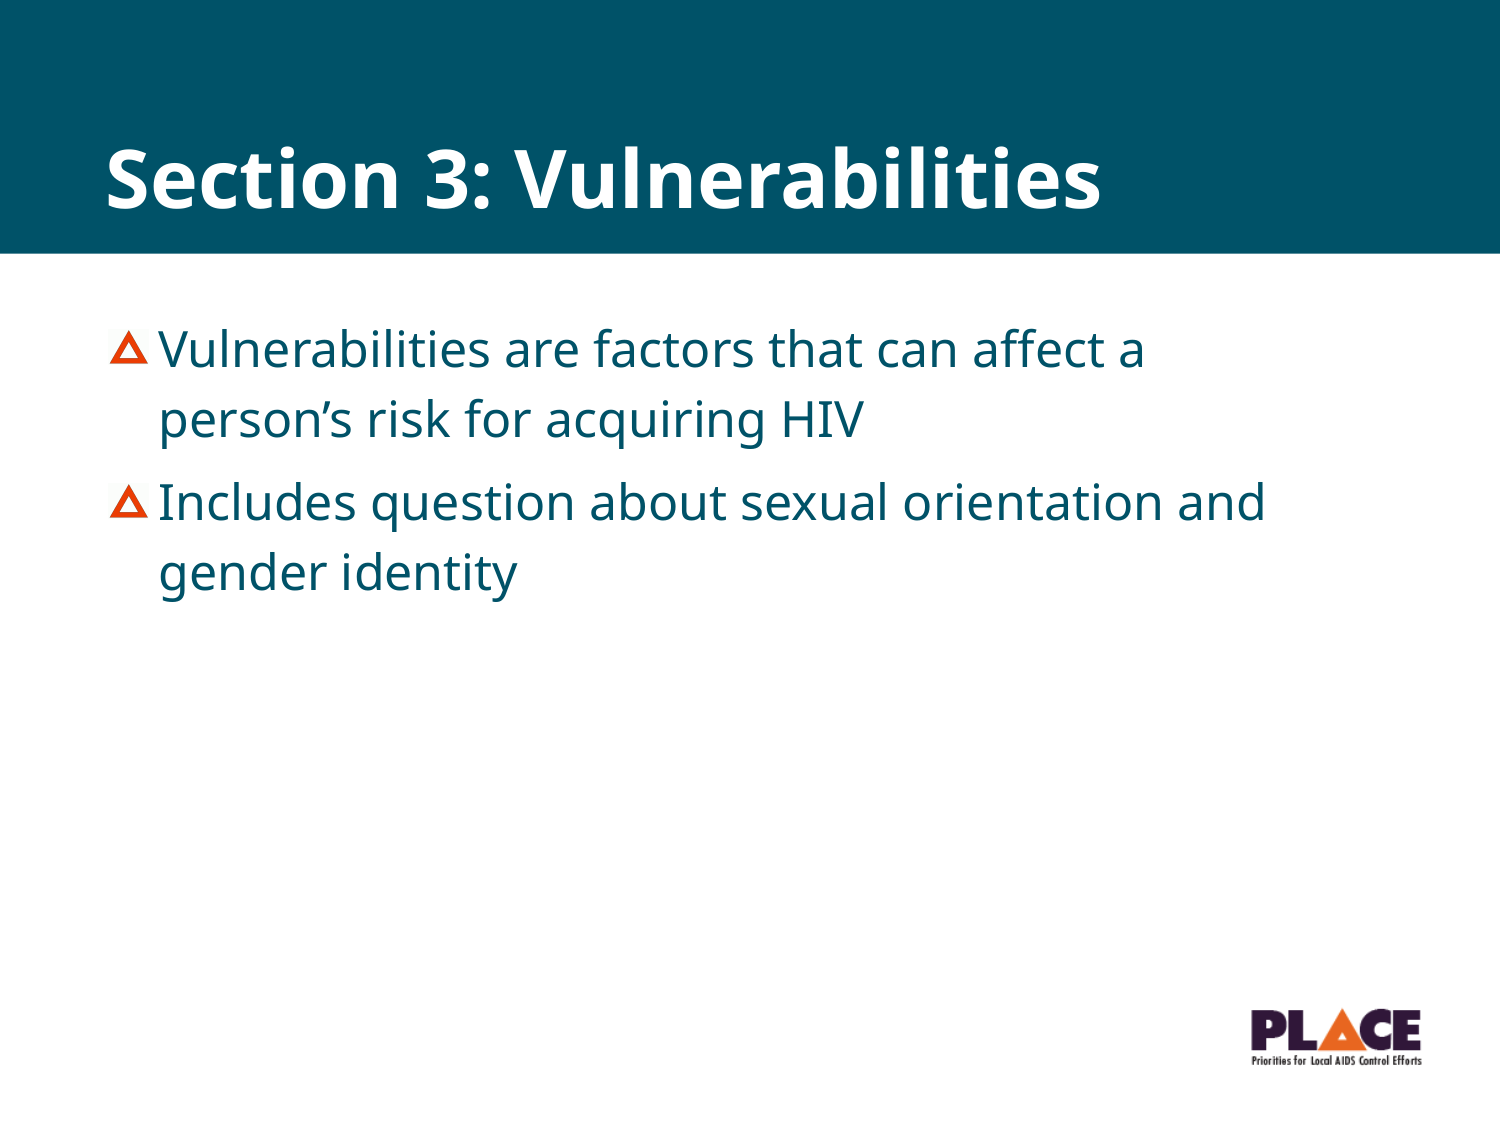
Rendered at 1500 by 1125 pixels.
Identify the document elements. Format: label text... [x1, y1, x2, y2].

picture [108, 483, 149, 519]
title Section 3: Vulnerabilities [90, 99, 1385, 266]
picture [108, 329, 149, 365]
list Vulnerabilities are factors that can affect a person’s risk for acquiring HIV Includes question about sexual orientation and gender identity [93, 299, 1333, 931]
